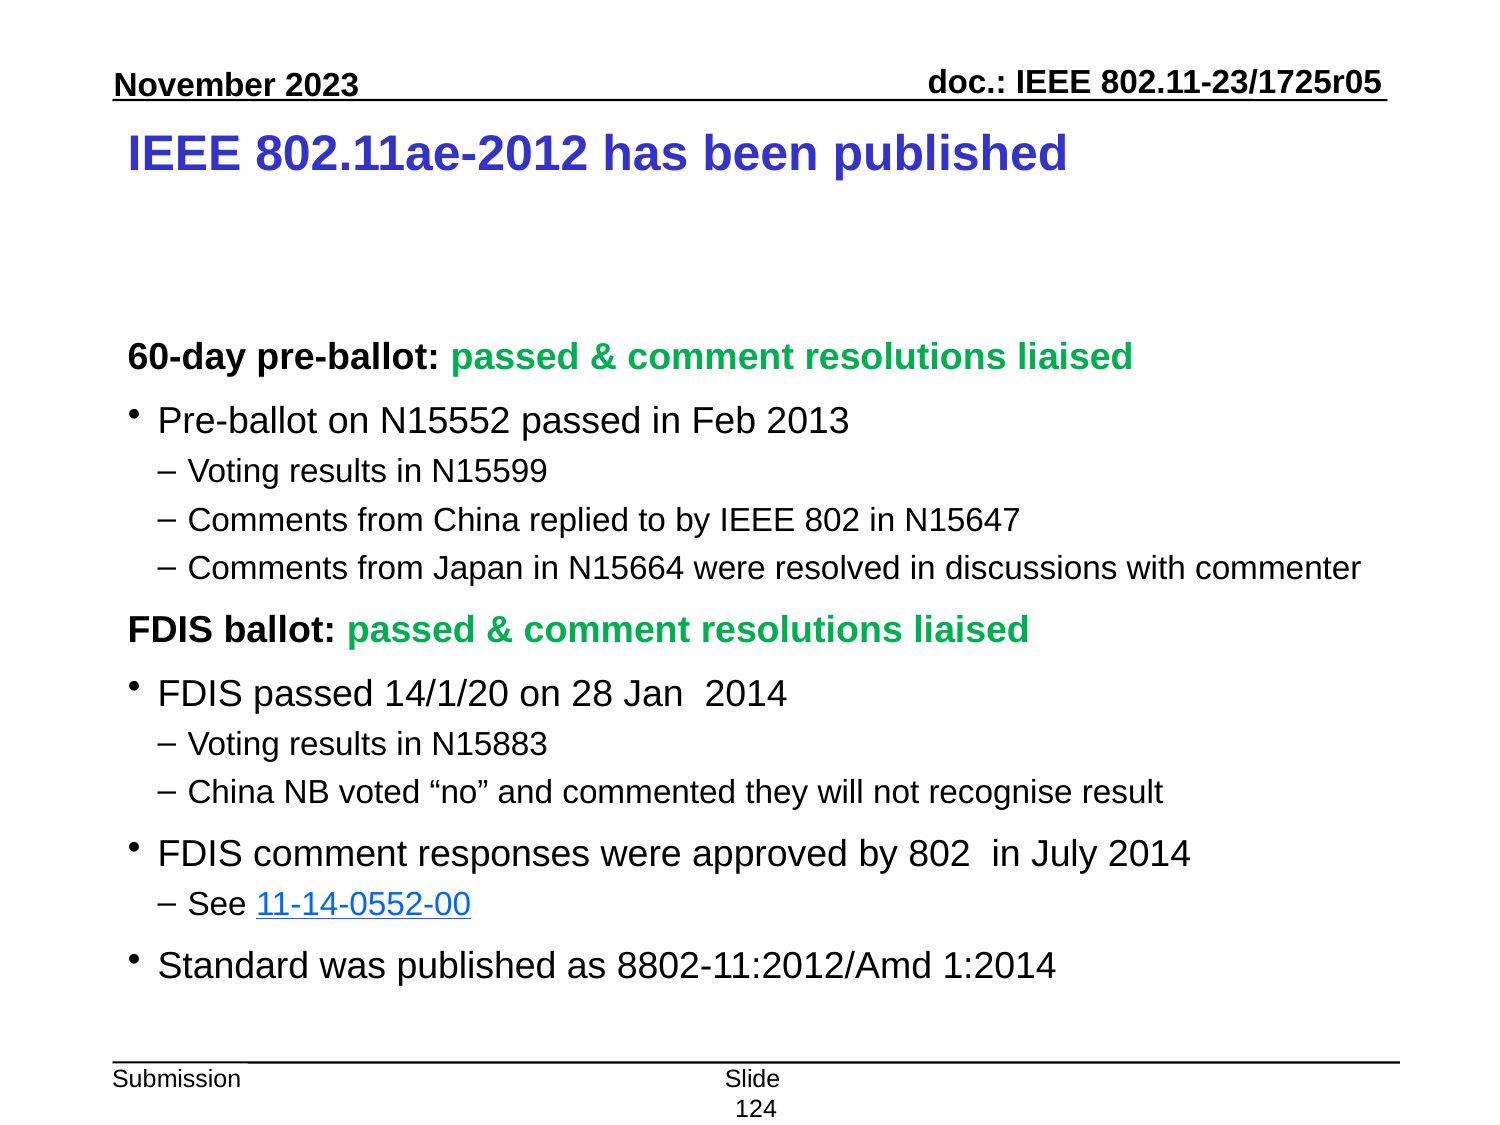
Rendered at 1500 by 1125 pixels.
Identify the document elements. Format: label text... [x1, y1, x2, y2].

title IEEE 802.11ae-2012 has been published [112, 112, 1475, 288]
list 60-day pre-ballot: passed & comment resolutions liaised Pre-ballot on N15552 passed in Feb 2013 Voting results in N15599 Comments from China replied to by IEEE 802 in N15647 Comments from Japan in N15664 were resolved in discussions with commenter FDIS ballot: passed & comment resolutions liaised FDIS passed 14/1/20 on 28 Jan 2014 Voting results in N15883 China NB voted “no” and commented they will not recognise result FDIS comment responses were approved by 802 in July 2014 See 11-14-0552-00 Standard was published as 8802-11:2012/Amd 1:2014 [112, 324, 1388, 1000]
slide_number Slide 124 [709, 1061, 803, 1093]
